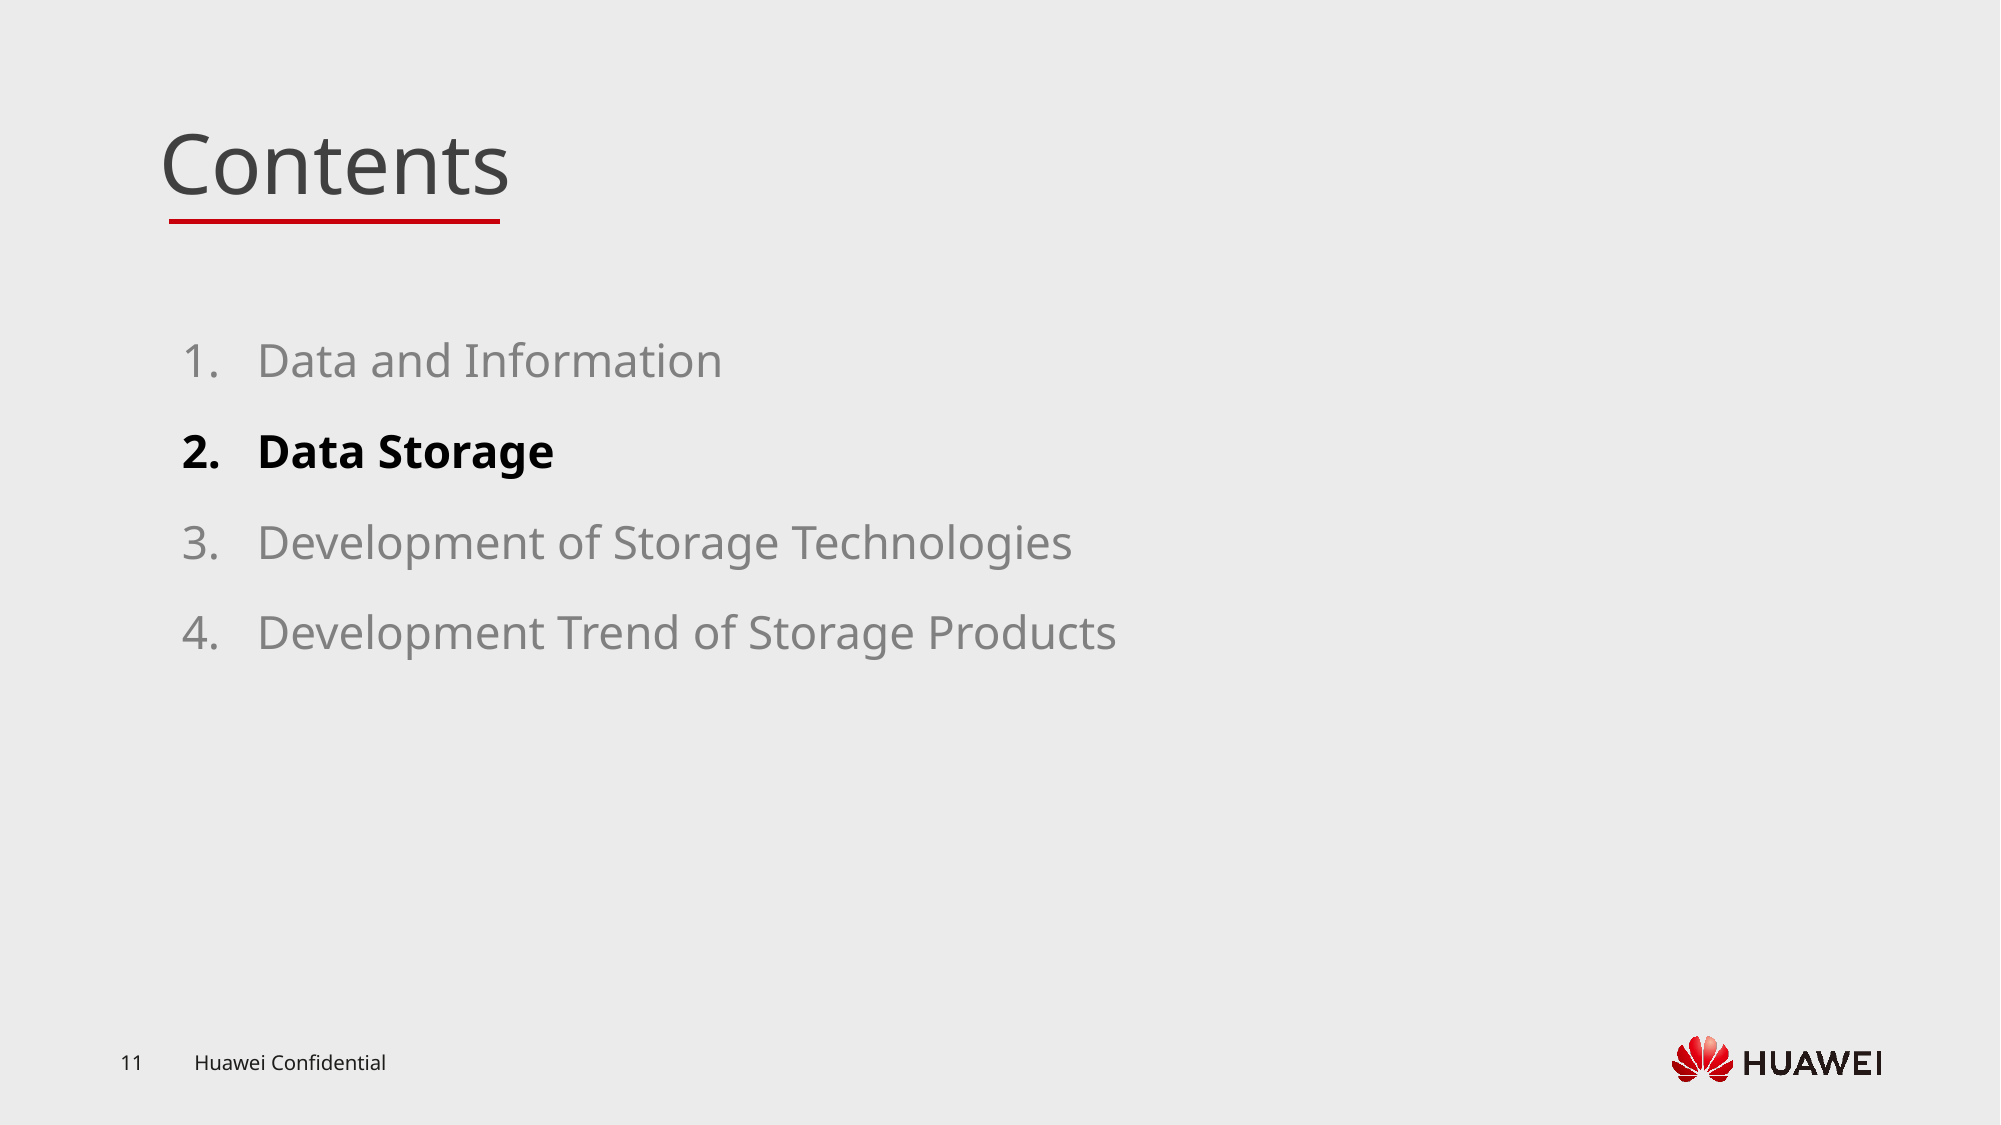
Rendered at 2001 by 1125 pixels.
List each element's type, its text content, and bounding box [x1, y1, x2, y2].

picture [1672, 1036, 1881, 1082]
list Data and Information Data Storage Development of Storage Technologies Development Trend of Storage Products [167, 302, 1833, 970]
